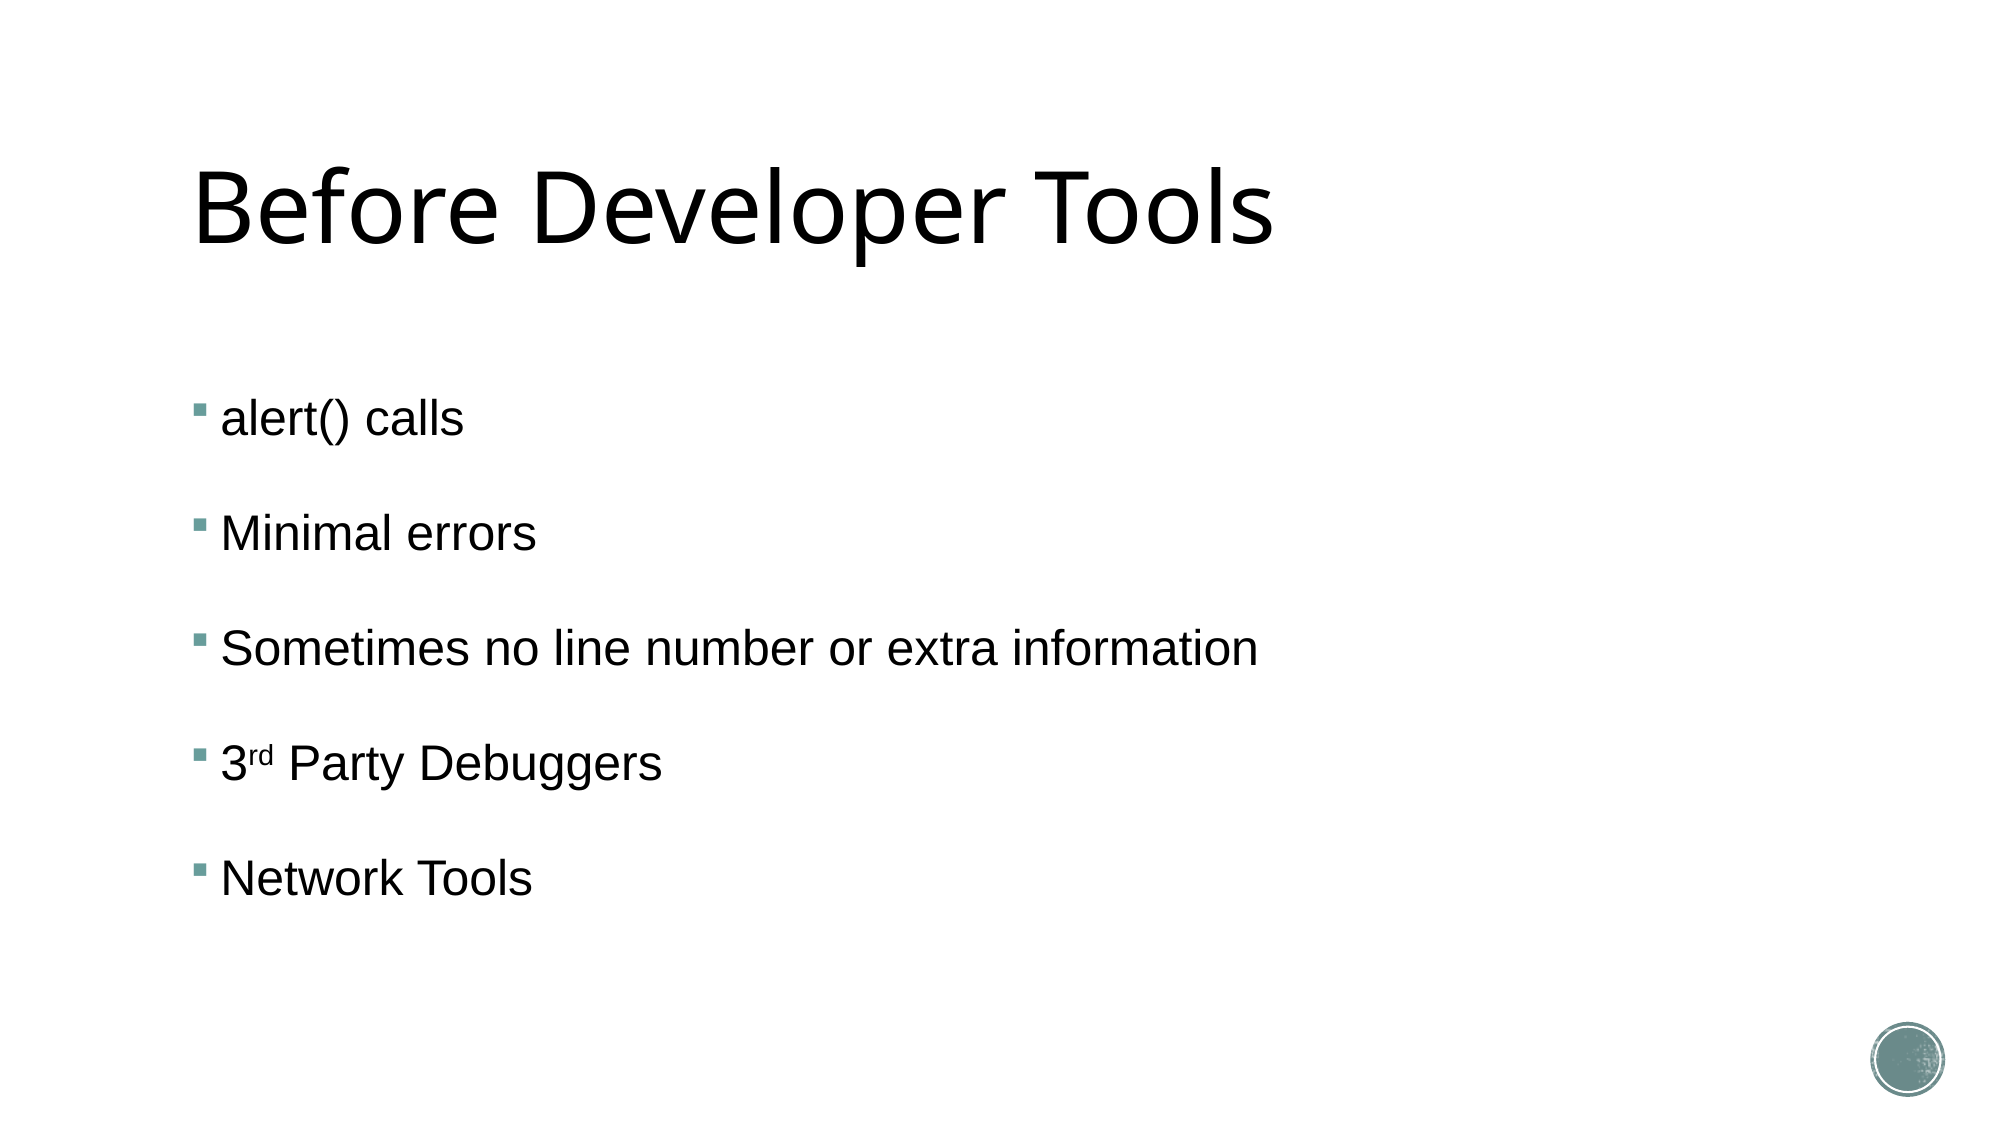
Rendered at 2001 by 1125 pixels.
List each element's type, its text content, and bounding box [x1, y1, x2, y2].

title Before Developer Tools [175, 79, 1826, 344]
list alert() calls Minimal errors Sometimes no line number or extra information 3rd Party Debuggers Network Tools [175, 348, 1826, 1013]
